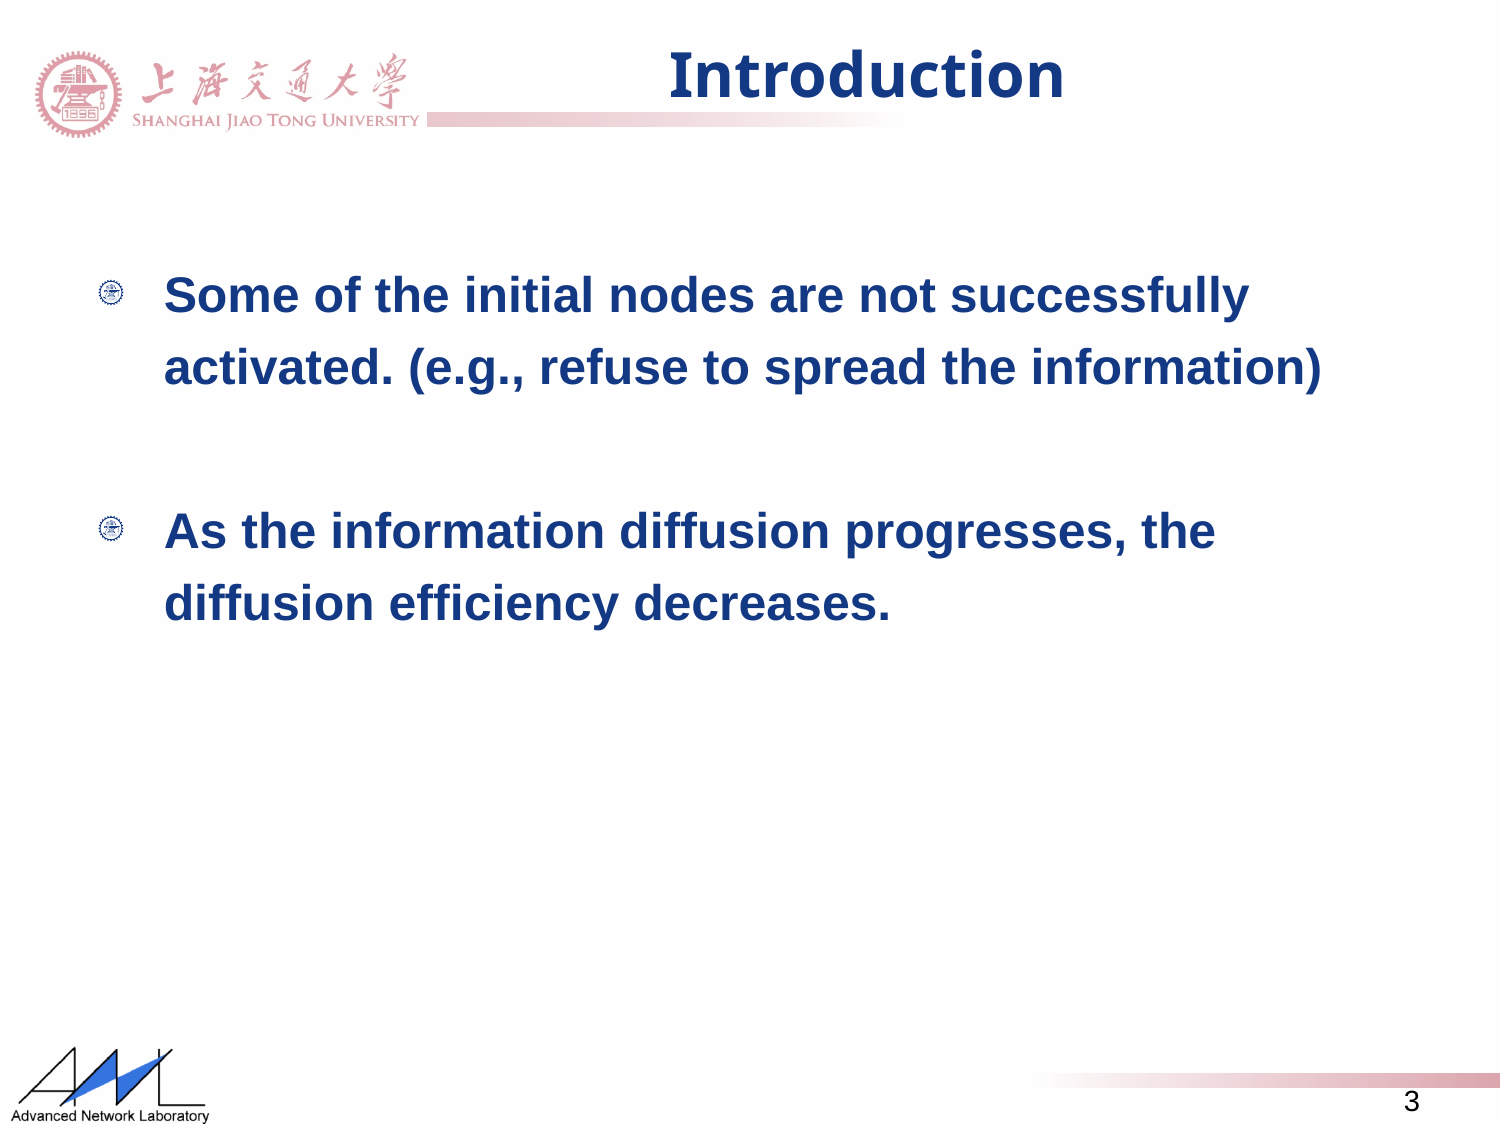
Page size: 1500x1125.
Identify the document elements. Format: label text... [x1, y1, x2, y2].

list Some of the initial nodes are not successfully activated. (e.g., refuse to spread the information) As the information diffusion progresses, the diffusion efficiency decreases. [75, 172, 1425, 1059]
title Introduction [0, 29, 1500, 143]
slide_number 3 [1084, 1074, 1436, 1125]
picture [0, 143, 1500, 1125]
picture [90, 271, 132, 314]
picture [90, 507, 132, 550]
